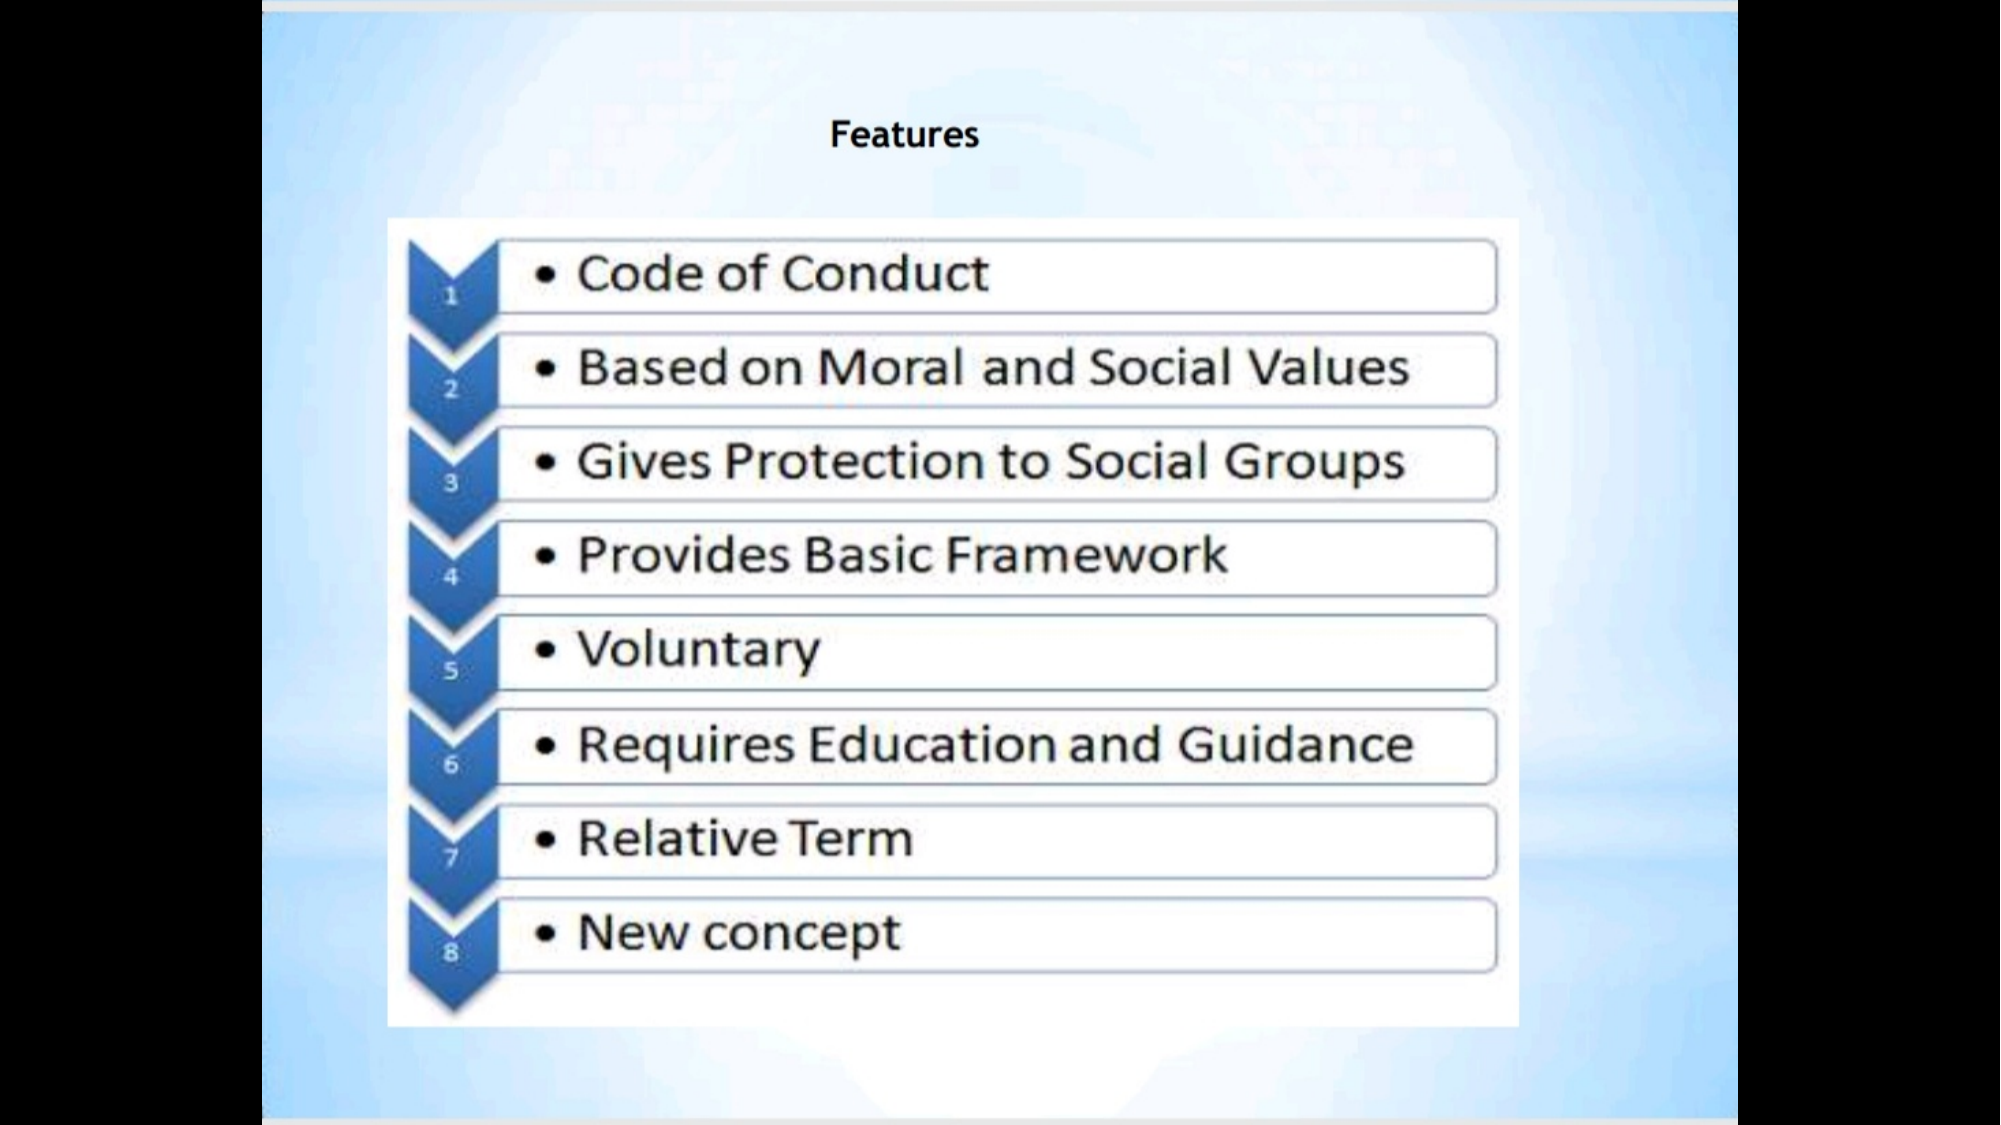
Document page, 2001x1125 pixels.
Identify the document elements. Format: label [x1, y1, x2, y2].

picture [262, 0, 1738, 1125]
